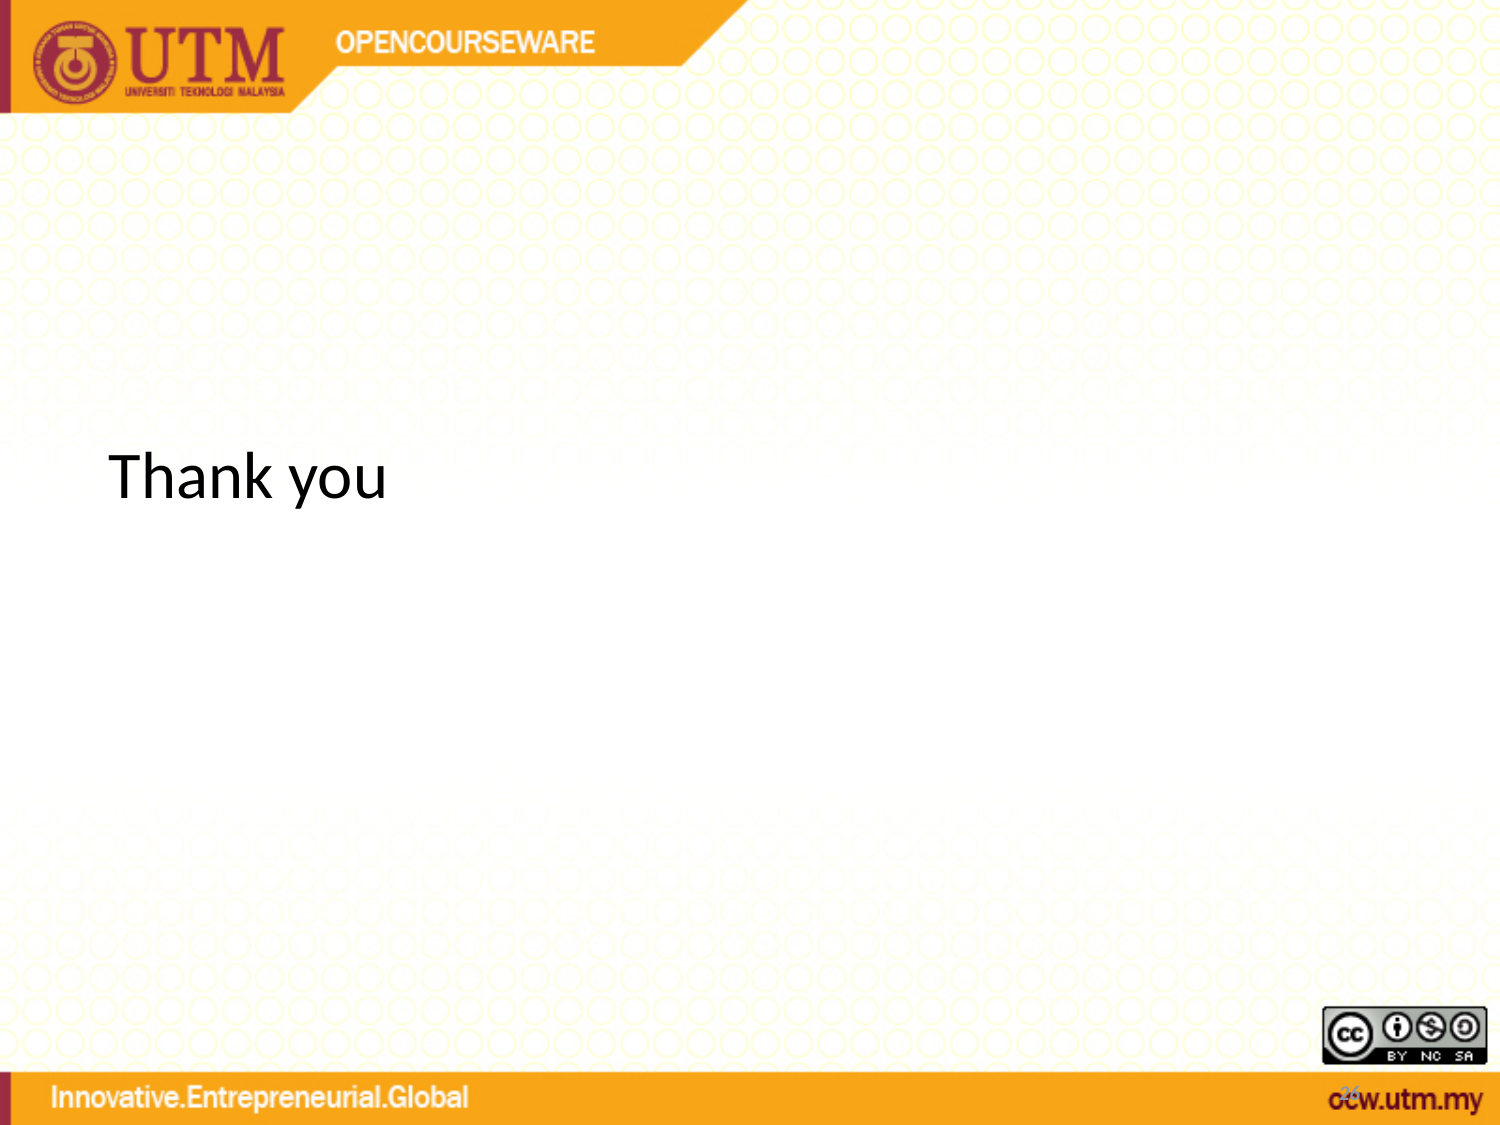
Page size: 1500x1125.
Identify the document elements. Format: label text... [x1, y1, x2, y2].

list Thank you [37, 237, 1463, 993]
picture [0, 0, 1500, 1125]
slide_number 26 [1025, 1062, 1375, 1123]
